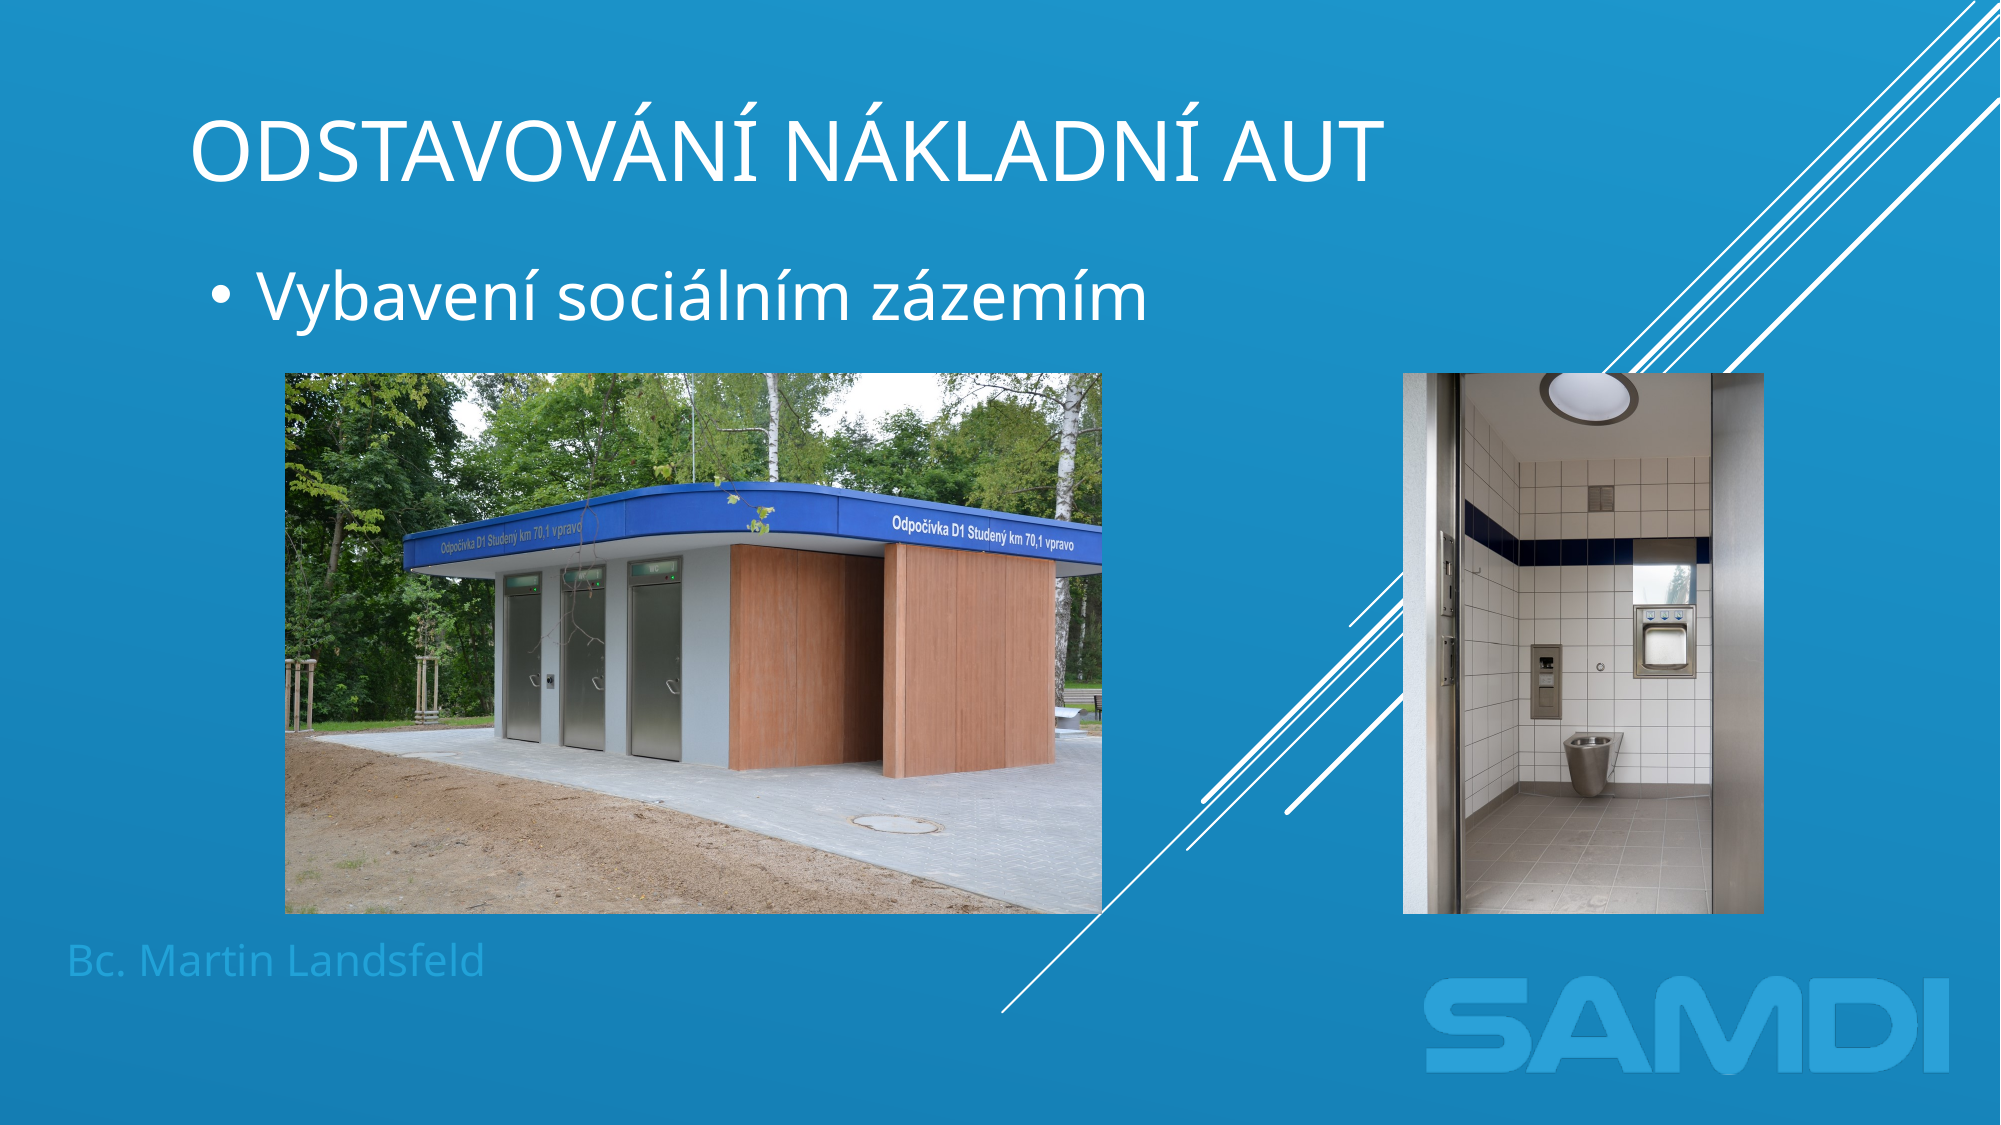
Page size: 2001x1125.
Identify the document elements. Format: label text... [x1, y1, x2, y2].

picture [1403, 373, 1764, 914]
picture [285, 373, 1102, 914]
text_box Vybavení sociálním zázemím [194, 246, 1862, 466]
subtitle Bc. Martin Landsfeld [51, 777, 1102, 1097]
picture [1424, 975, 1949, 1077]
title Odstavování nákladní Aut [173, 89, 1774, 206]
